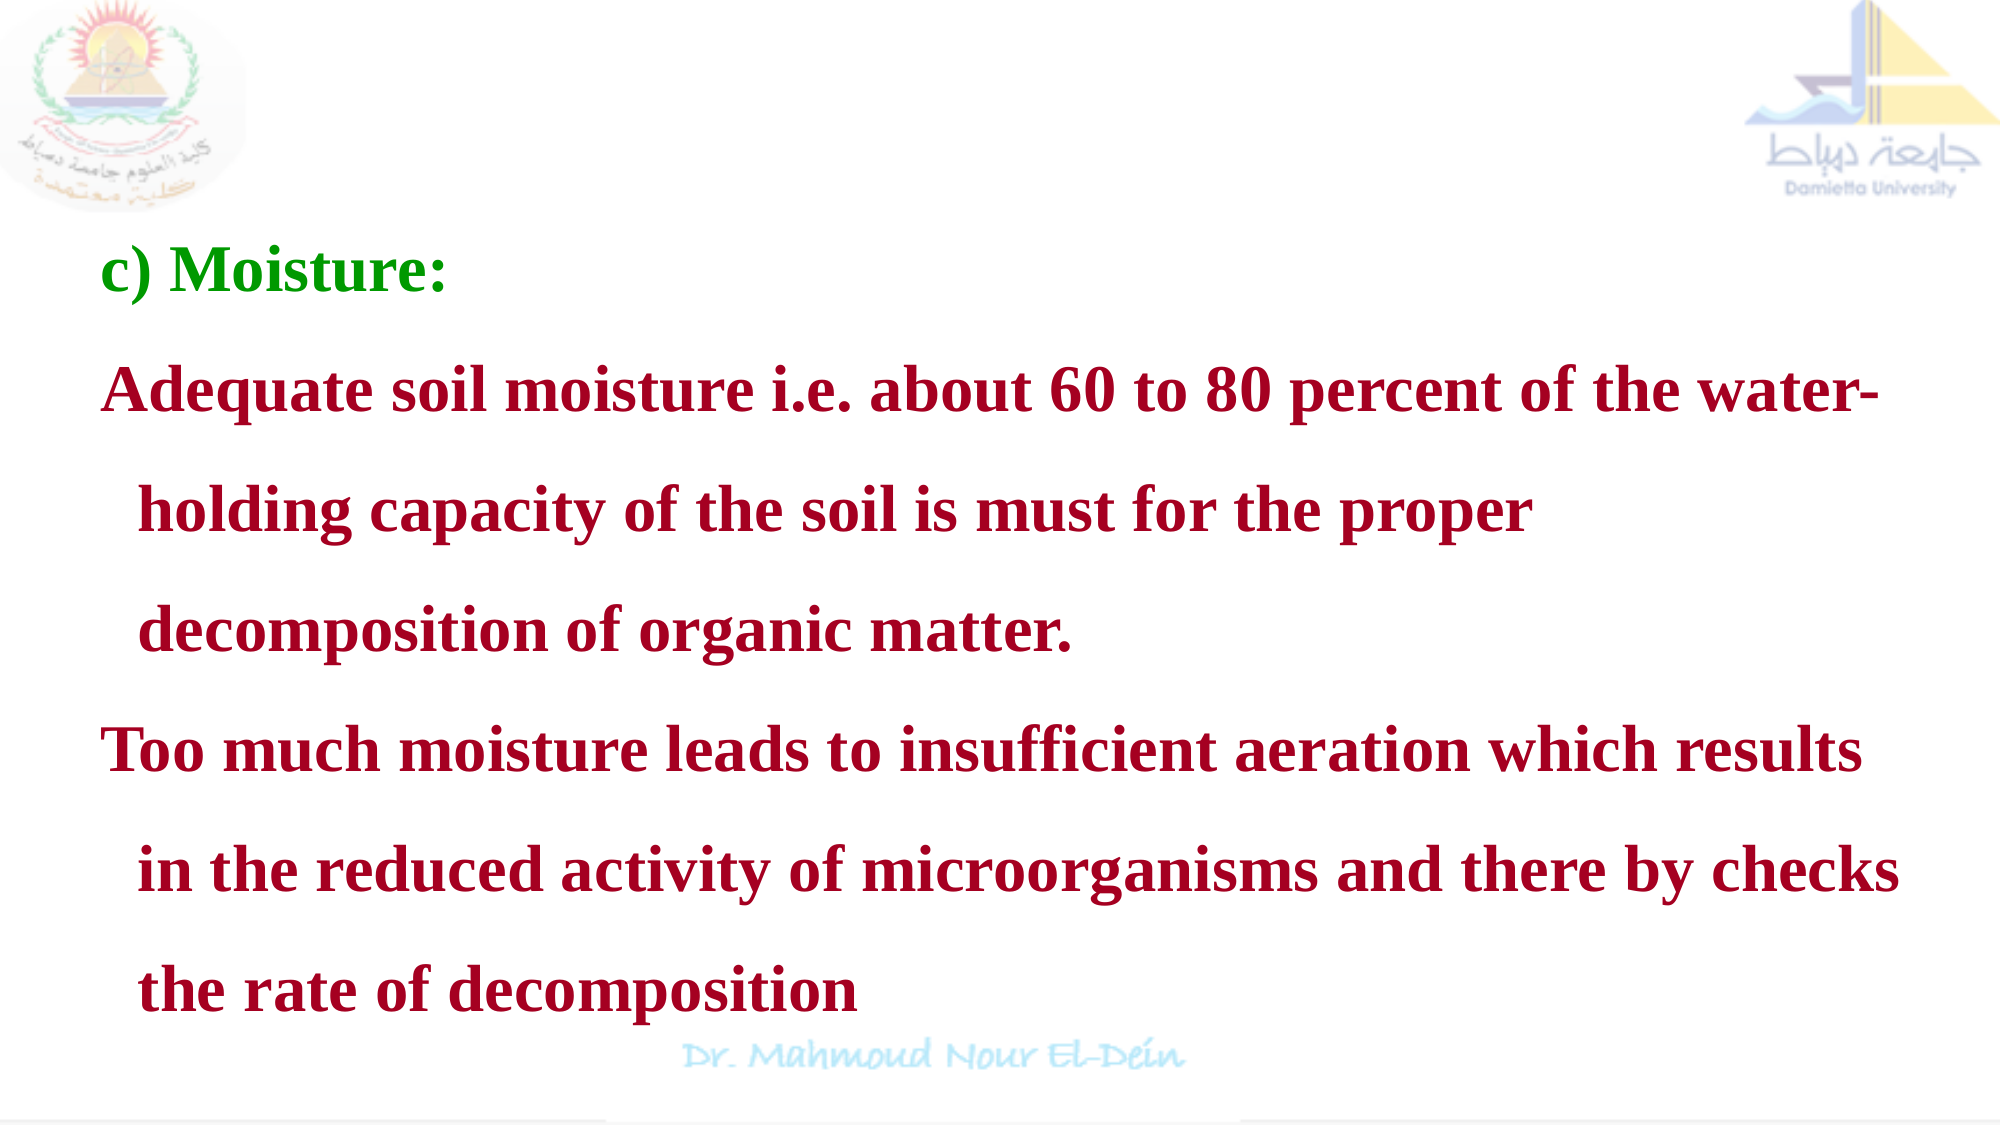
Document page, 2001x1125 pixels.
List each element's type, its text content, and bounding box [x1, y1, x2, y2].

list c) Moisture: Adequate soil moisture i.e. about 60 to 80 percent of the water-holding capacity of the soil is must for the proper decomposition of organic matter. Too much moisture leads to insufficient aeration which results in the reduced activity of microorganisms and there by checks the rate of decomposition [85, 96, 1946, 1044]
